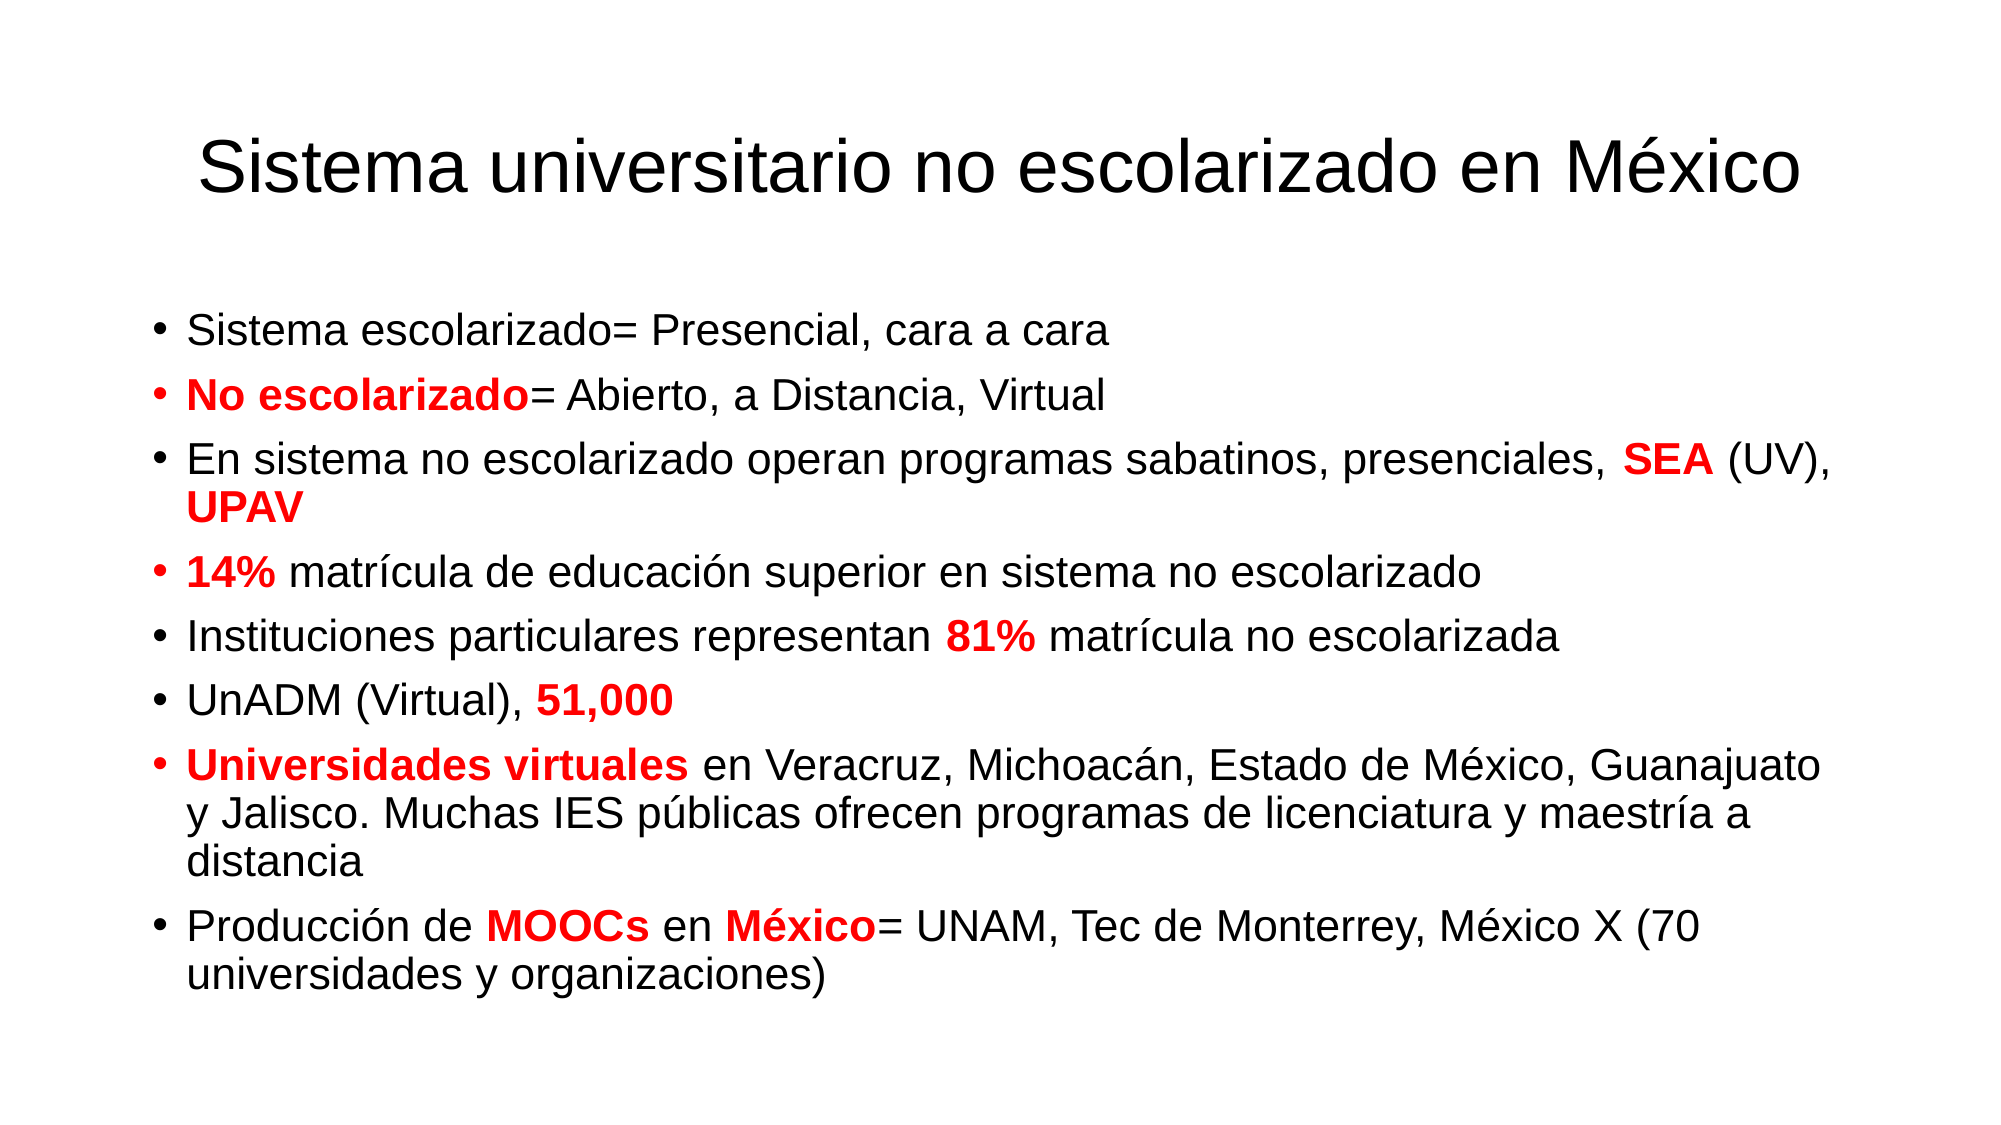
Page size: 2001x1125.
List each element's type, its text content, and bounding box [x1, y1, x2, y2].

title Sistema universitario no escolarizado en México [137, 59, 1863, 278]
list Sistema escolarizado= Presencial, cara a cara No escolarizado= Abierto, a Distancia, Virtual En sistema no escolarizado operan programas sabatinos, presenciales, SEA (UV), UPAV 14% matrícula de educación superior en sistema no escolarizado Instituciones particulares representan 81% matrícula no escolarizada UnADM (Virtual), 51,000 Universidades virtuales en Veracruz, Michoacán, Estado de México, Guanajuato y Jalisco. Muchas IES públicas ofrecen programas de licenciatura y maestría a distancia Producción de MOOCs en México= UNAM, Tec de Monterrey, México X (70 universidades y organizaciones) [137, 299, 1863, 1014]
